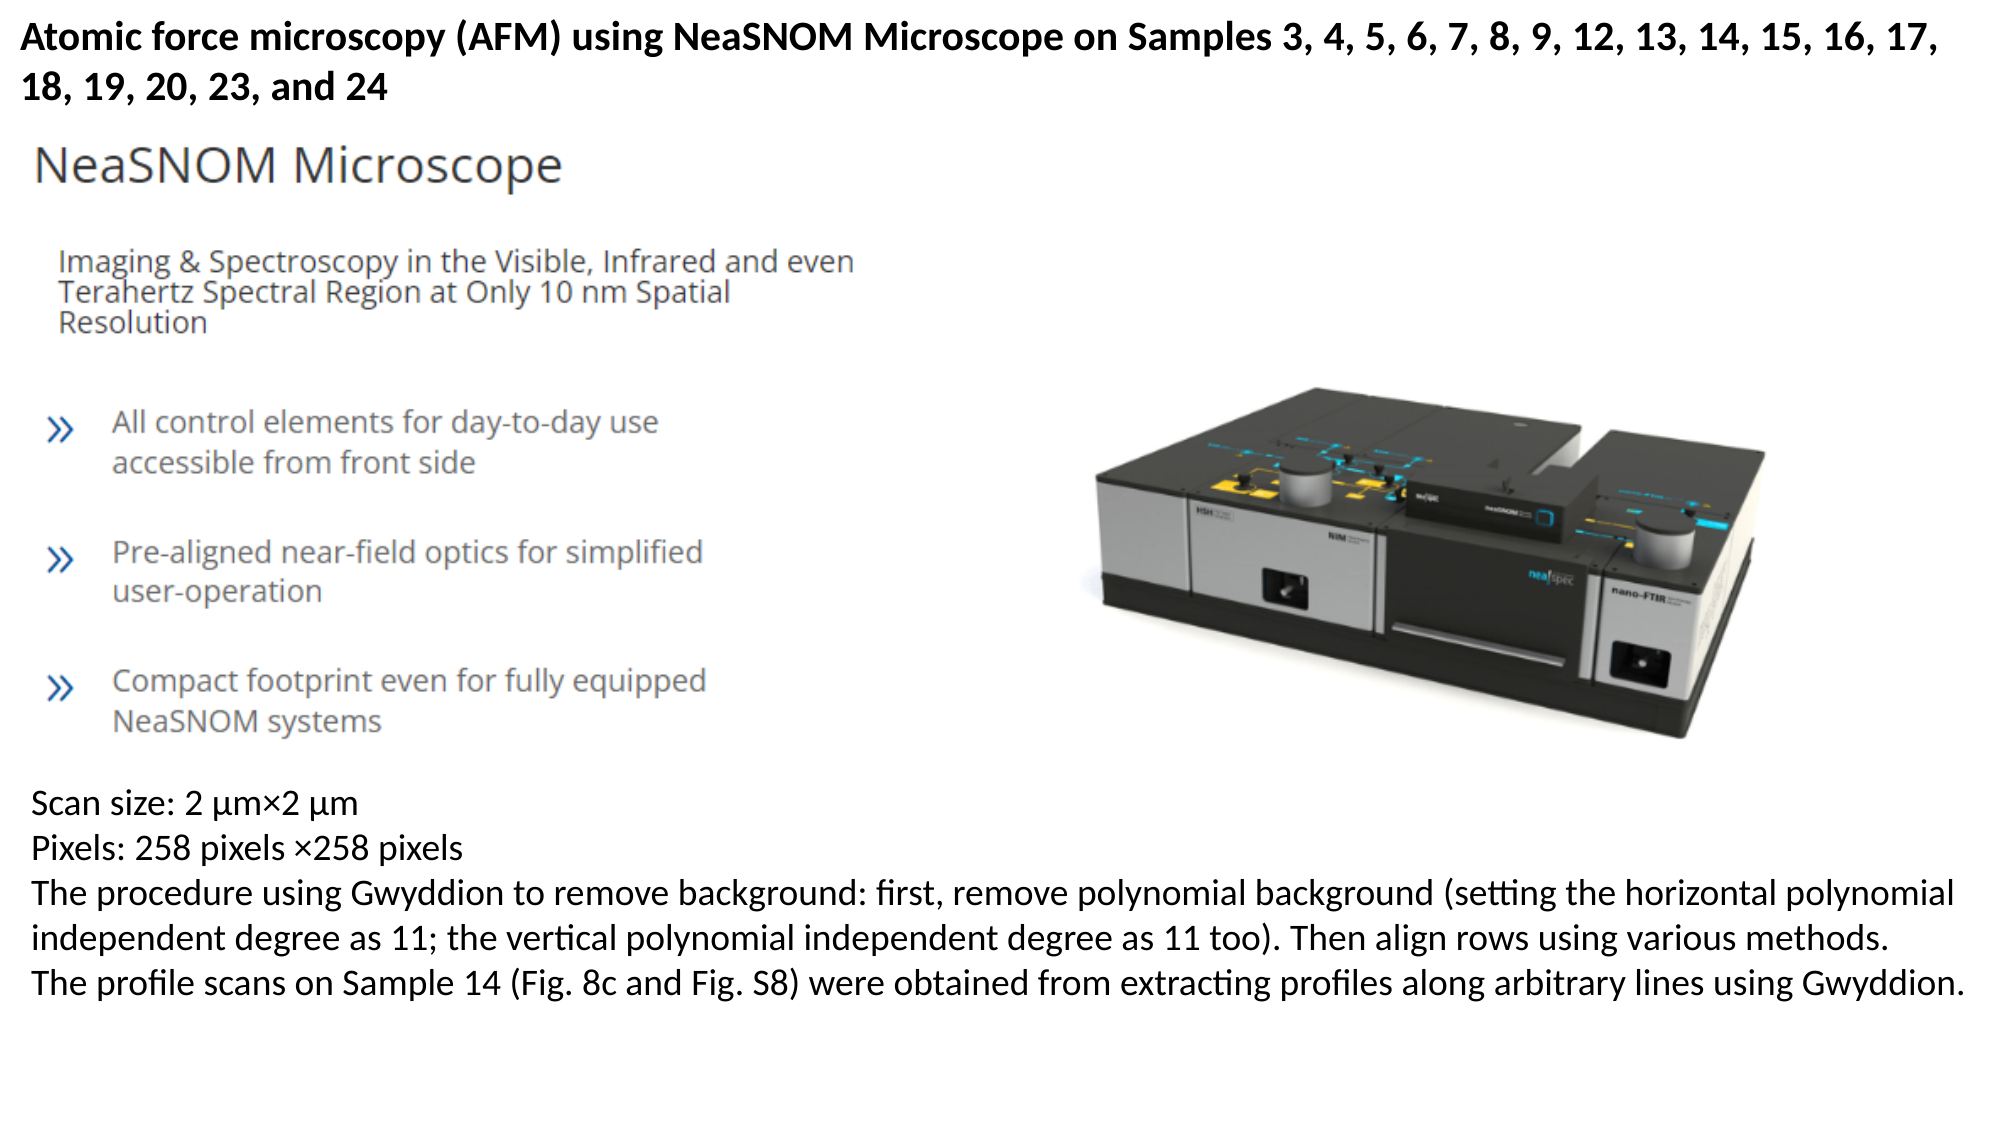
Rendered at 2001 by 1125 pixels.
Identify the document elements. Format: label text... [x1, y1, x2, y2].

picture [5, 129, 1775, 751]
text_box Scan size: 2 μm×2 μm Pixels: 258 pixels ×258 pixels The procedure using Gwyddion to remove background: first, remove polynomial background (setting the horizontal polynomial independent degree as 11; the vertical polynomial independent degree as 11 too). Then align rows using various methods. The profile scans on Sample 14 (Fig. 8c and Fig. S8) were obtained from extracting profiles along arbitrary lines using Gwyddion. [16, 770, 2000, 1011]
text_box Atomic force microscopy (AFM) using NeaSNOM Microscope on Samples 3, 4, 5, 6, 7, 8, 9, 12, 13, 14, 15, 16, 17, 18, 19, 20, 23, and 24 [5, 1, 2000, 117]
